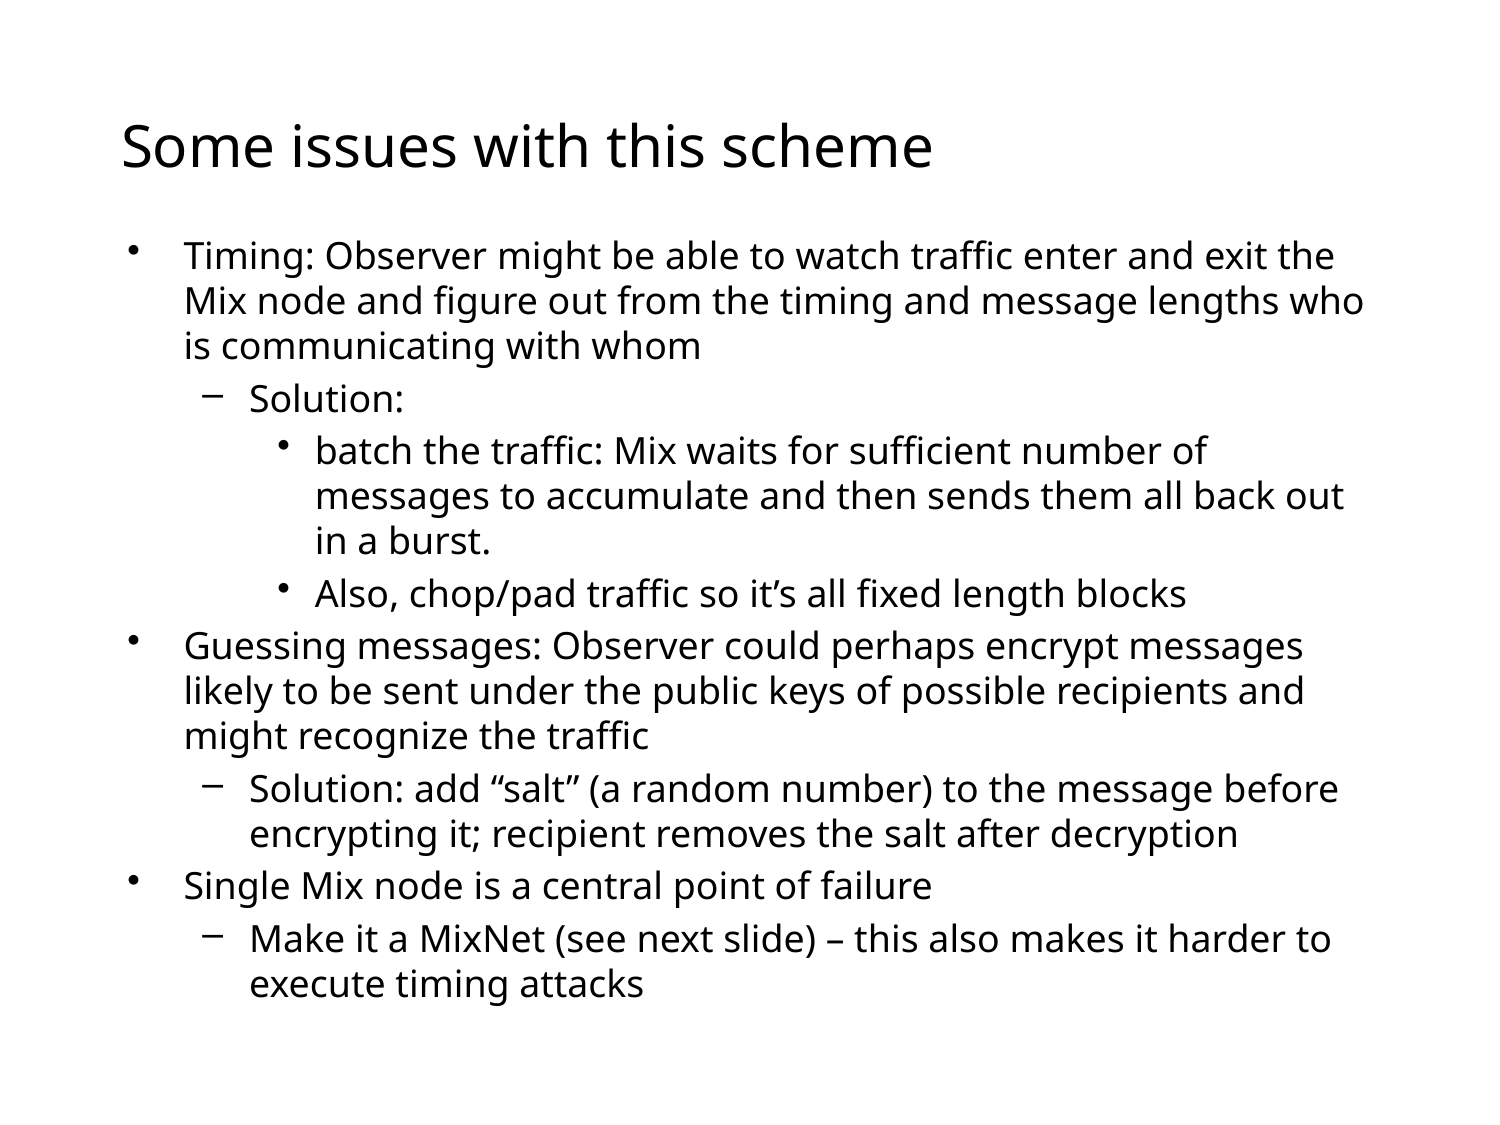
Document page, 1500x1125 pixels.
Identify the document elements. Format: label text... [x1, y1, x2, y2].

list Timing: Observer might be able to watch traffic enter and exit the Mix node and figure out from the timing and message lengths who is communicating with whom Solution: batch the traffic: Mix waits for sufficient number of messages to accumulate and then sends them all back out in a burst. Also, chop/pad traffic so it’s all fixed length blocks Guessing messages: Observer could perhaps encrypt messages likely to be sent under the public keys of possible recipients and might recognize the traffic Solution: add “salt” (a random number) to the message before encrypting it; recipient removes the salt after decryption Single Mix node is a central point of failure Make it a MixNet (see next slide) – this also makes it harder to execute timing attacks [112, 224, 1390, 1030]
title Some issues with this scheme [106, 50, 1382, 238]
